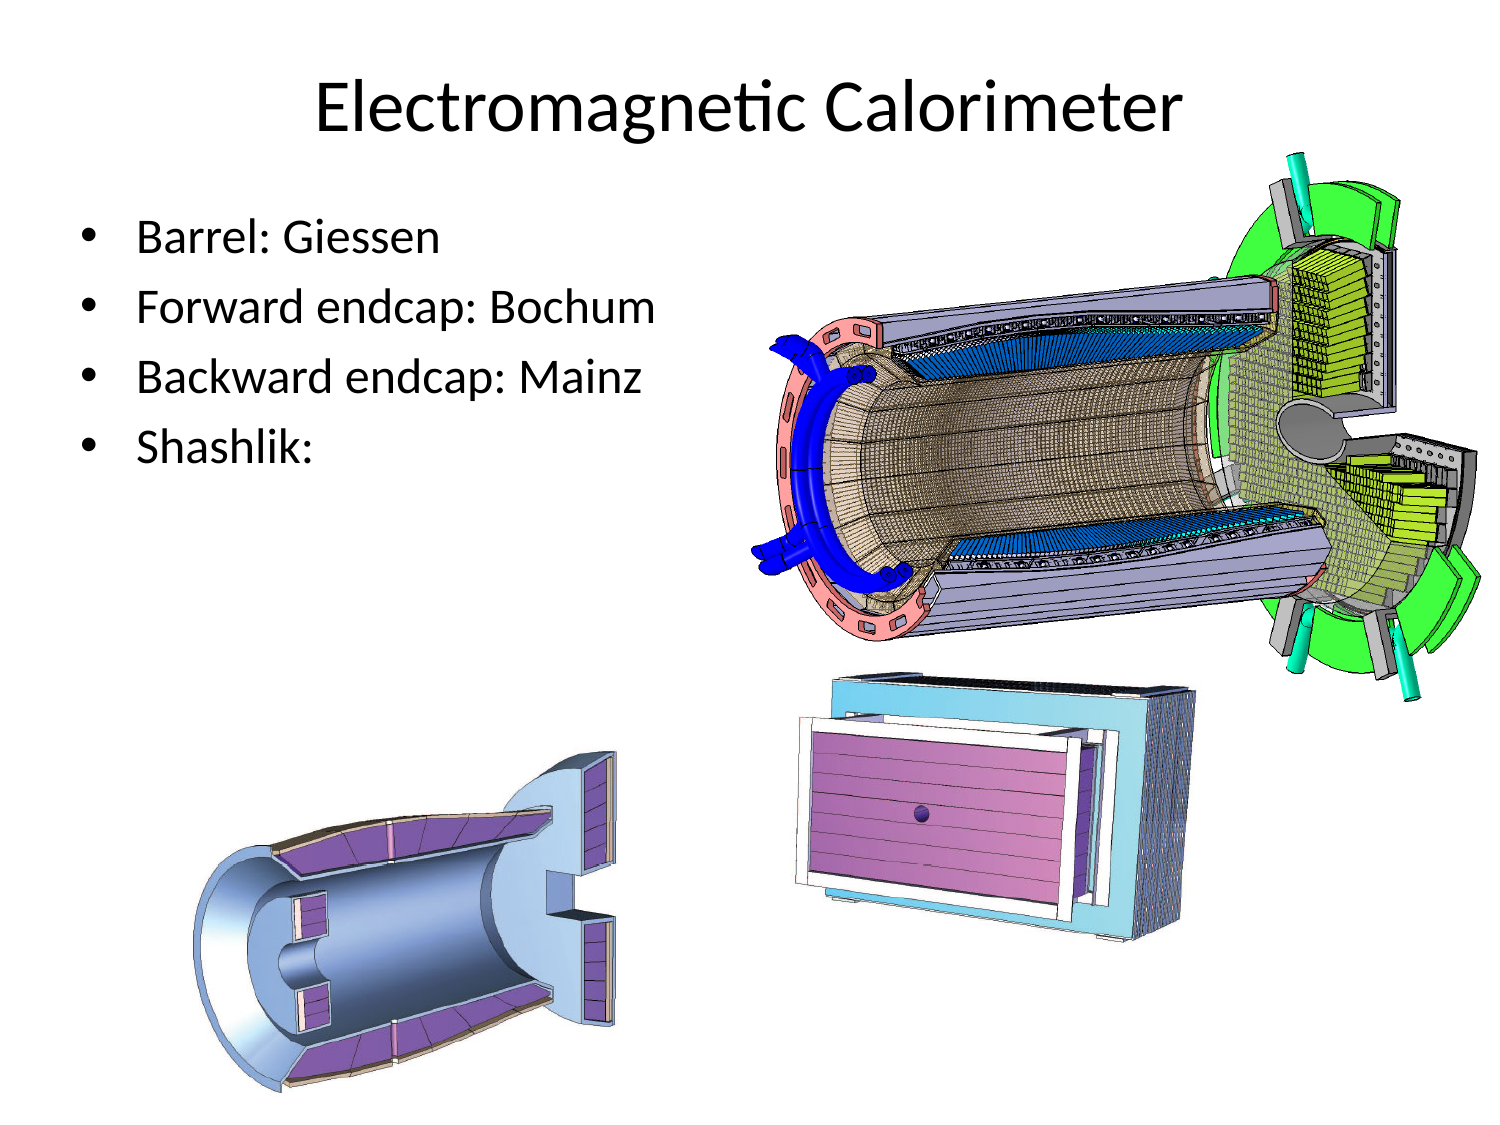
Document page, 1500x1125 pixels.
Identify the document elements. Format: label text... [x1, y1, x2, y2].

title Electromagnetic Calorimeter [75, 7, 1425, 195]
picture [182, 148, 1482, 1114]
